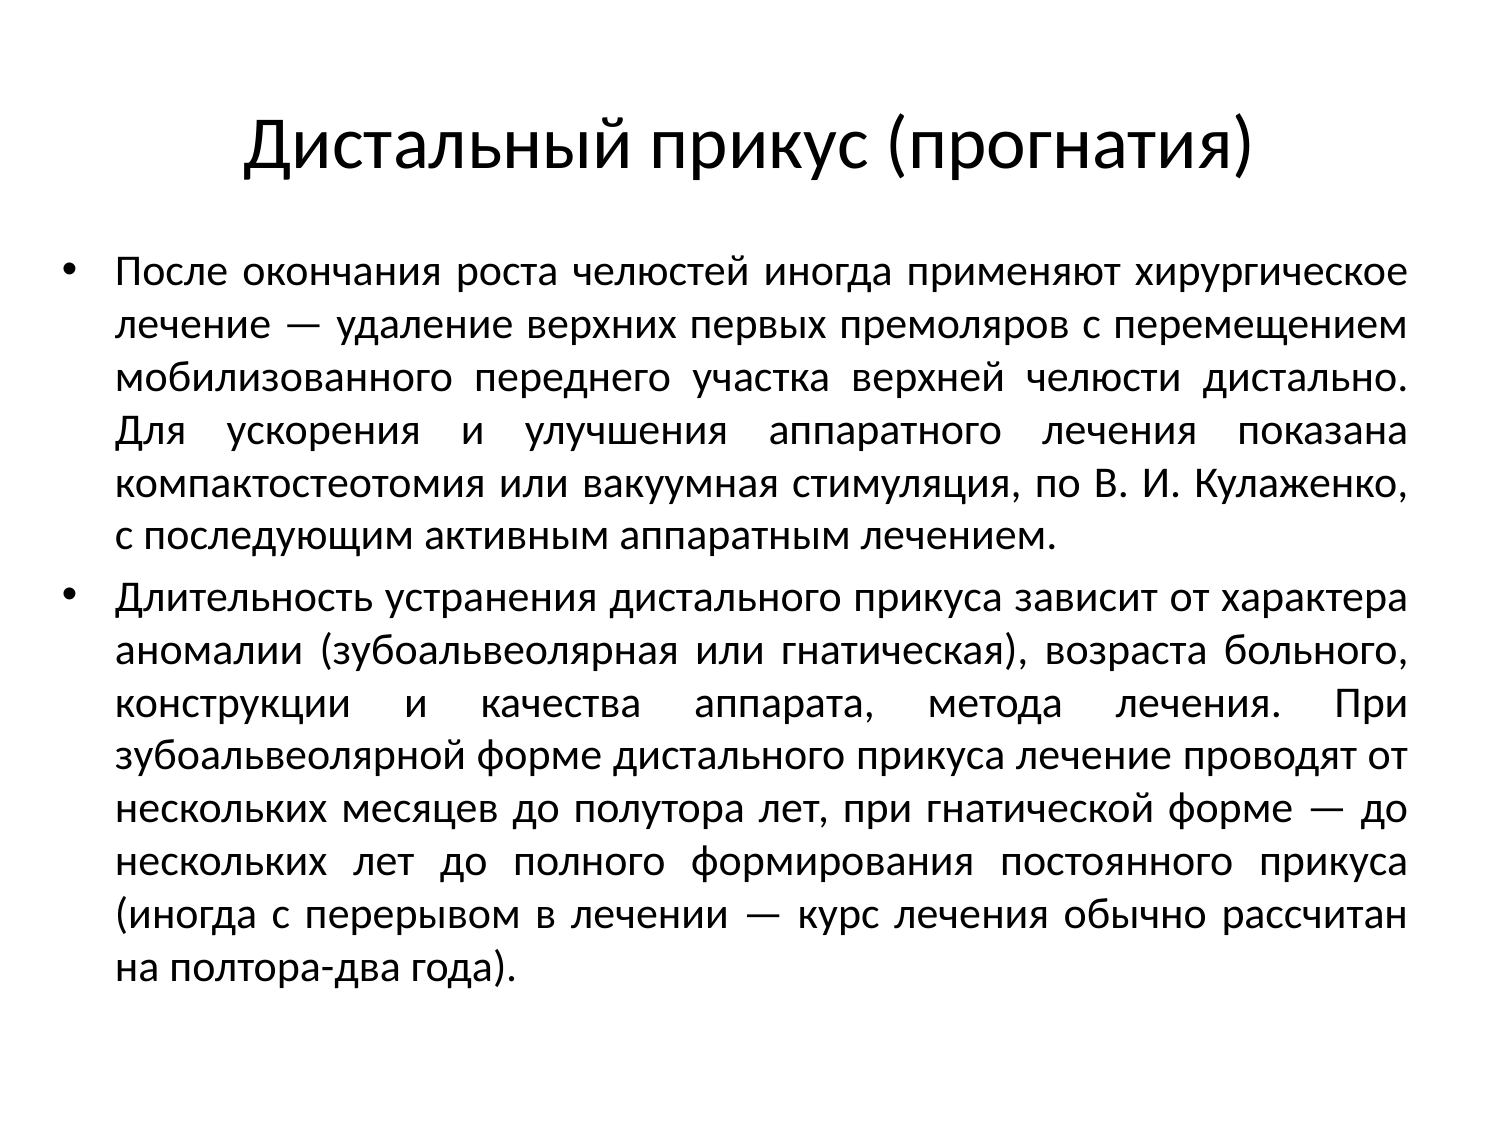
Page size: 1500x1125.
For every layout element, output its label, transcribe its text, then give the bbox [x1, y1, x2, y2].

title Дистальный прикус (прогнатия) [75, 45, 1425, 233]
list После окончания роста челюстей иногда применяют хирургическое лечение — удаление верхних первых премоляров с перемещением мобилизованного переднего участка верхней челюсти дистально. Для ускорения и улучшения аппаратного лечения показана компактостеотомия или вакуумная стимуляция, по В. И. Кулаженко, с последующим активным аппаратным лечением. Длительность устранения дистального прикуса зависит от характера аномалии (зубоальвеолярная или гнатическая), возраста больного, конструкции и качества аппарата, метода лечения. При зубоальвеолярной форме дистального прикуса лечение проводят от нескольких месяцев до полутора лет, при гнатической форме — до нескольких лет до полного формирования постоянного прикуса (иногда с перерывом в лечении — курс лечения обычно рассчитан на полтора-два года). [46, 234, 1425, 1029]
